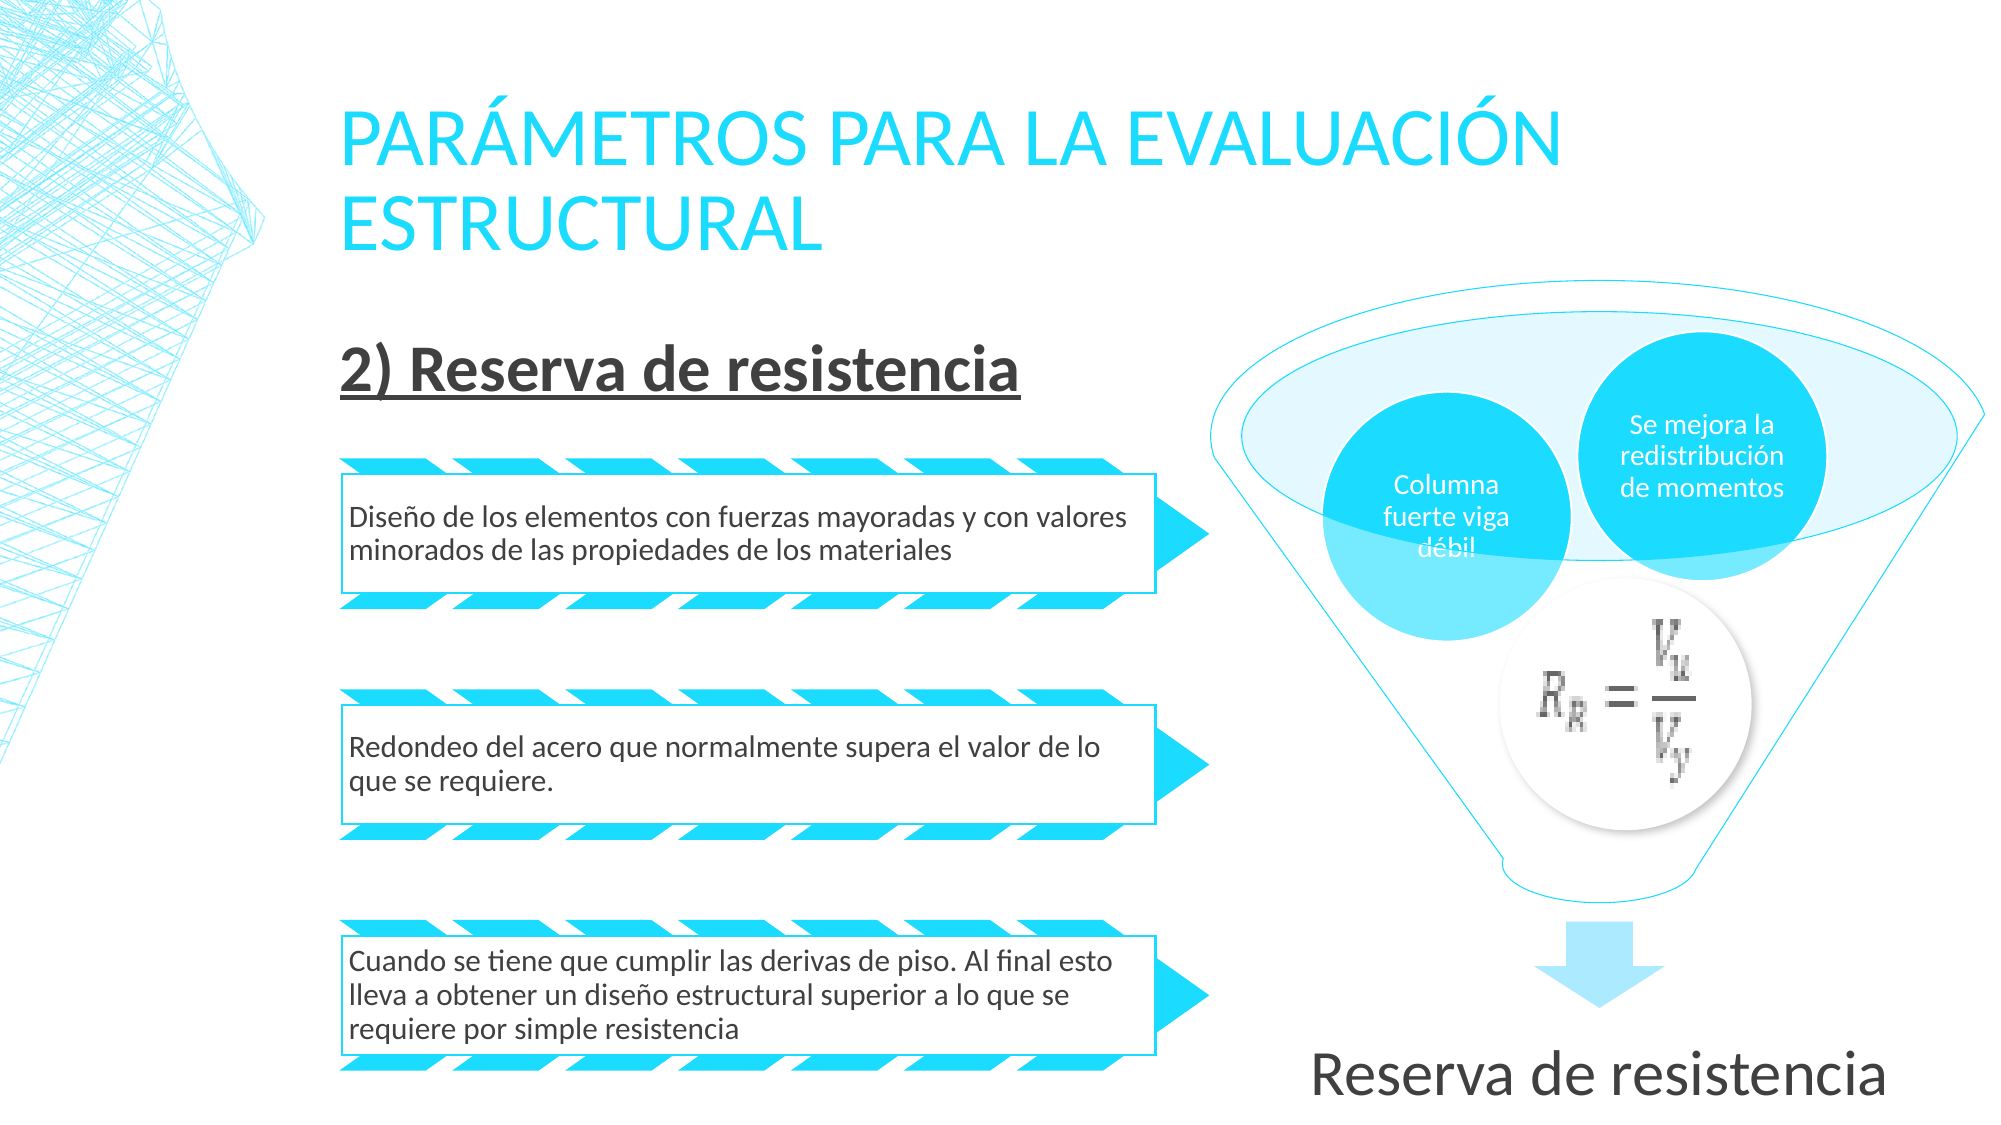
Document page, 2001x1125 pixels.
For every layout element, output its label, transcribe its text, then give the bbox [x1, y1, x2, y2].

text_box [108, 386, 1024, 1070]
picture [0, 0, 2001, 1125]
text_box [1024, 274, 2000, 1125]
list 2) Reserva de resistencia [324, 326, 1024, 386]
title PARÁMETROS PARA LA EVALUACIÓN ESTRUCTURAL [324, 62, 1863, 275]
